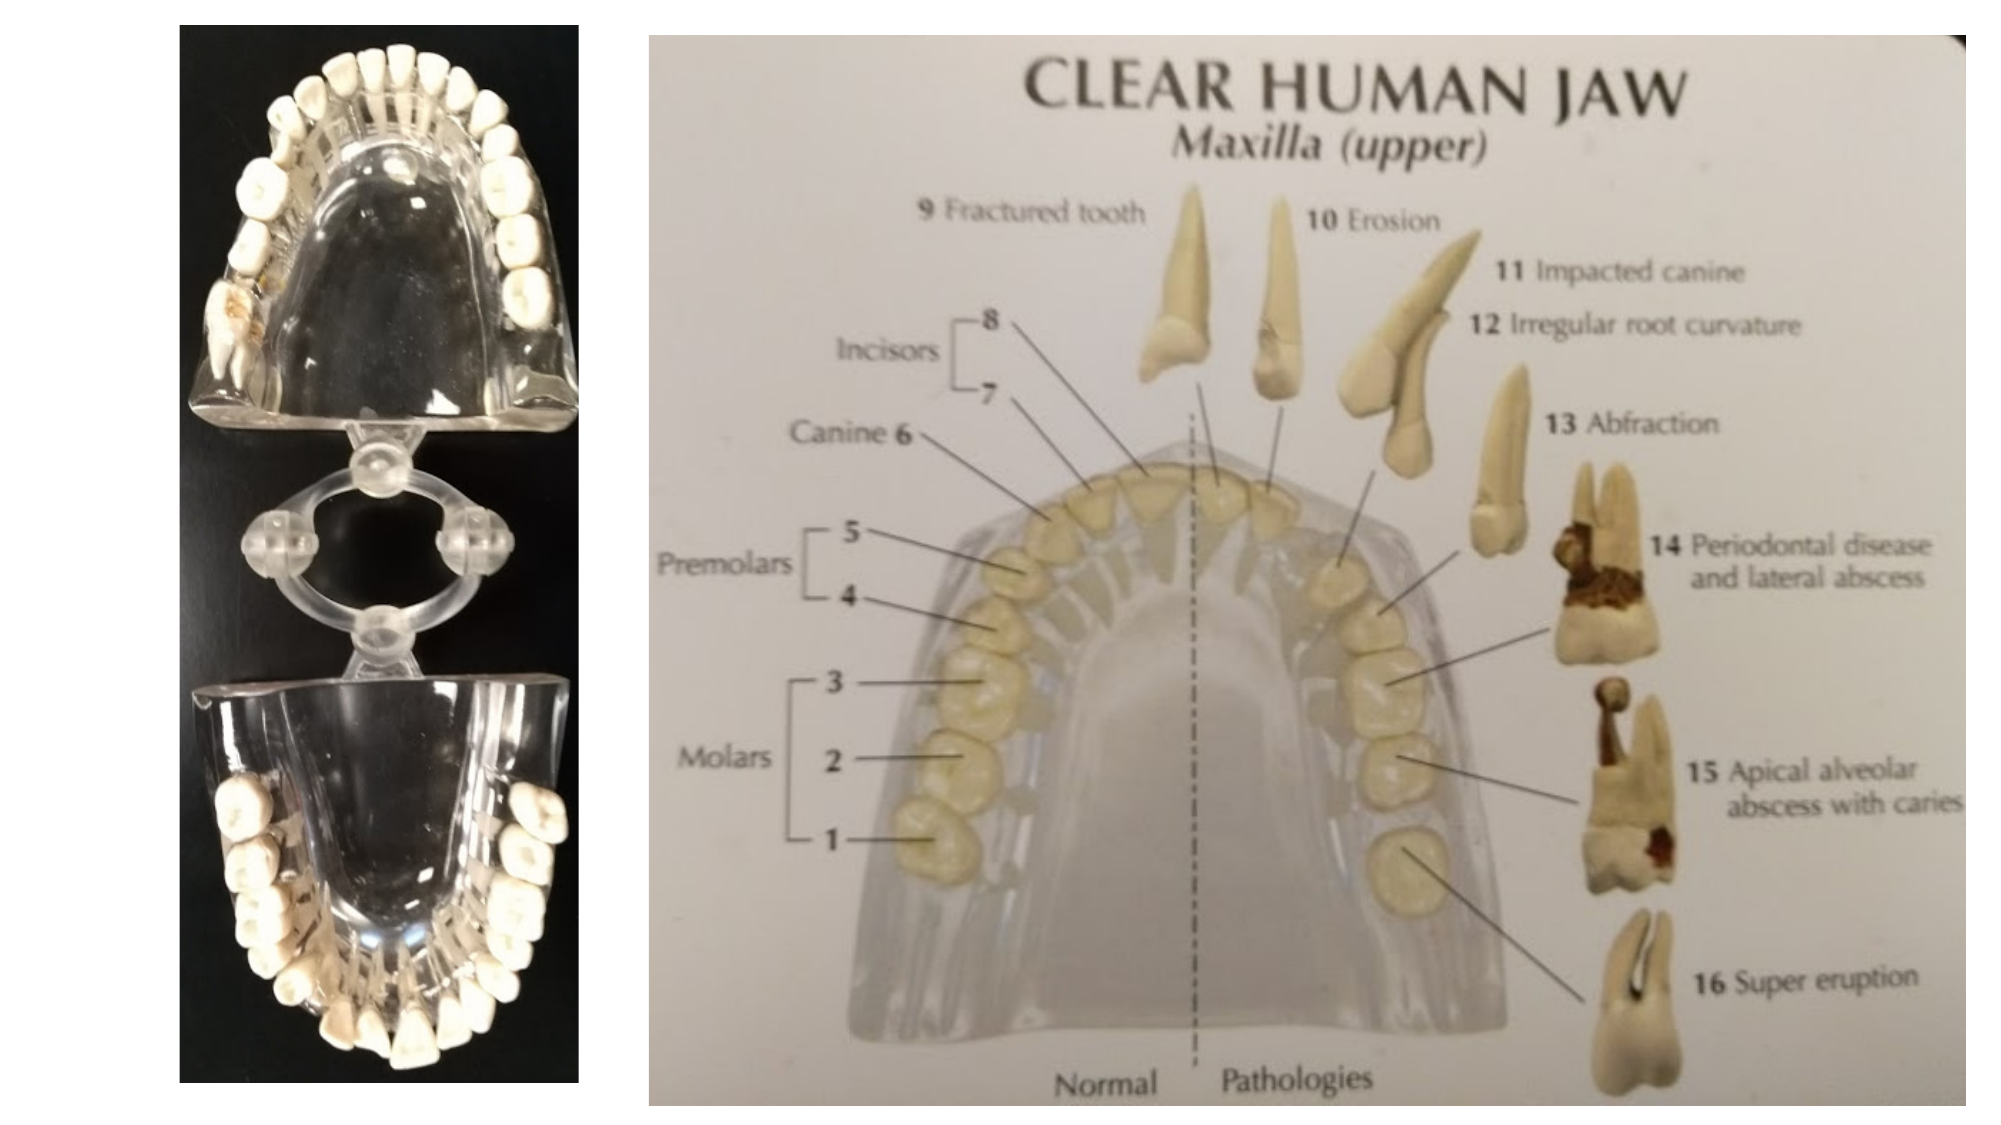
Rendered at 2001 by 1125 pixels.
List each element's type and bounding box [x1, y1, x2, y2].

picture [179, 25, 579, 1083]
picture [648, 35, 1966, 1106]
